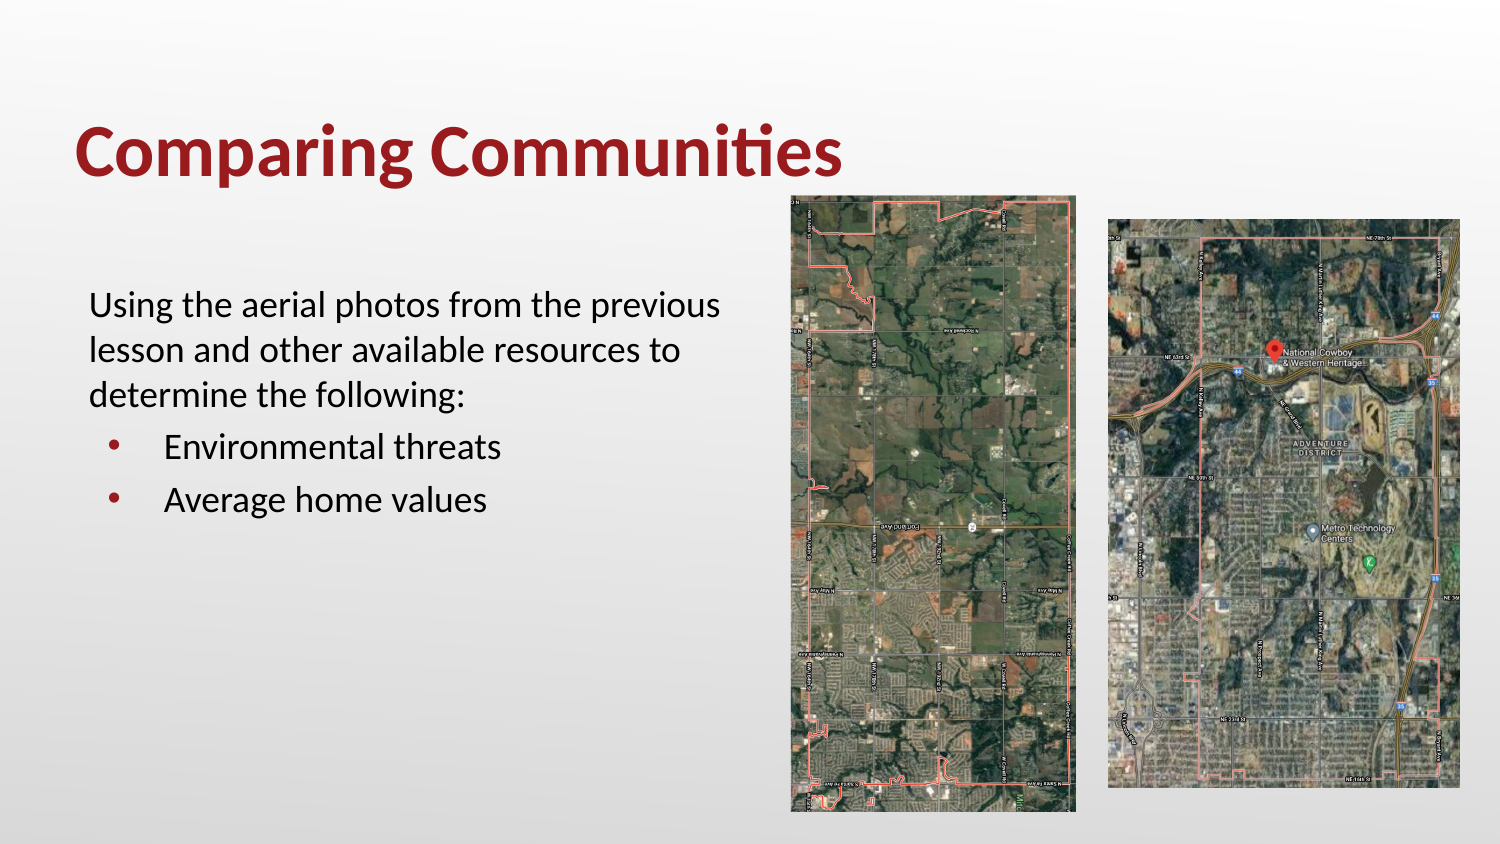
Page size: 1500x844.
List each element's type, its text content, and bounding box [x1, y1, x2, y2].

title Comparing Communities [75, 50, 856, 191]
picture [625, 196, 1460, 812]
list Using the aerial photos from the previous lesson and other available resources to determine the following: Environmental threats Average home values [73, 218, 758, 590]
